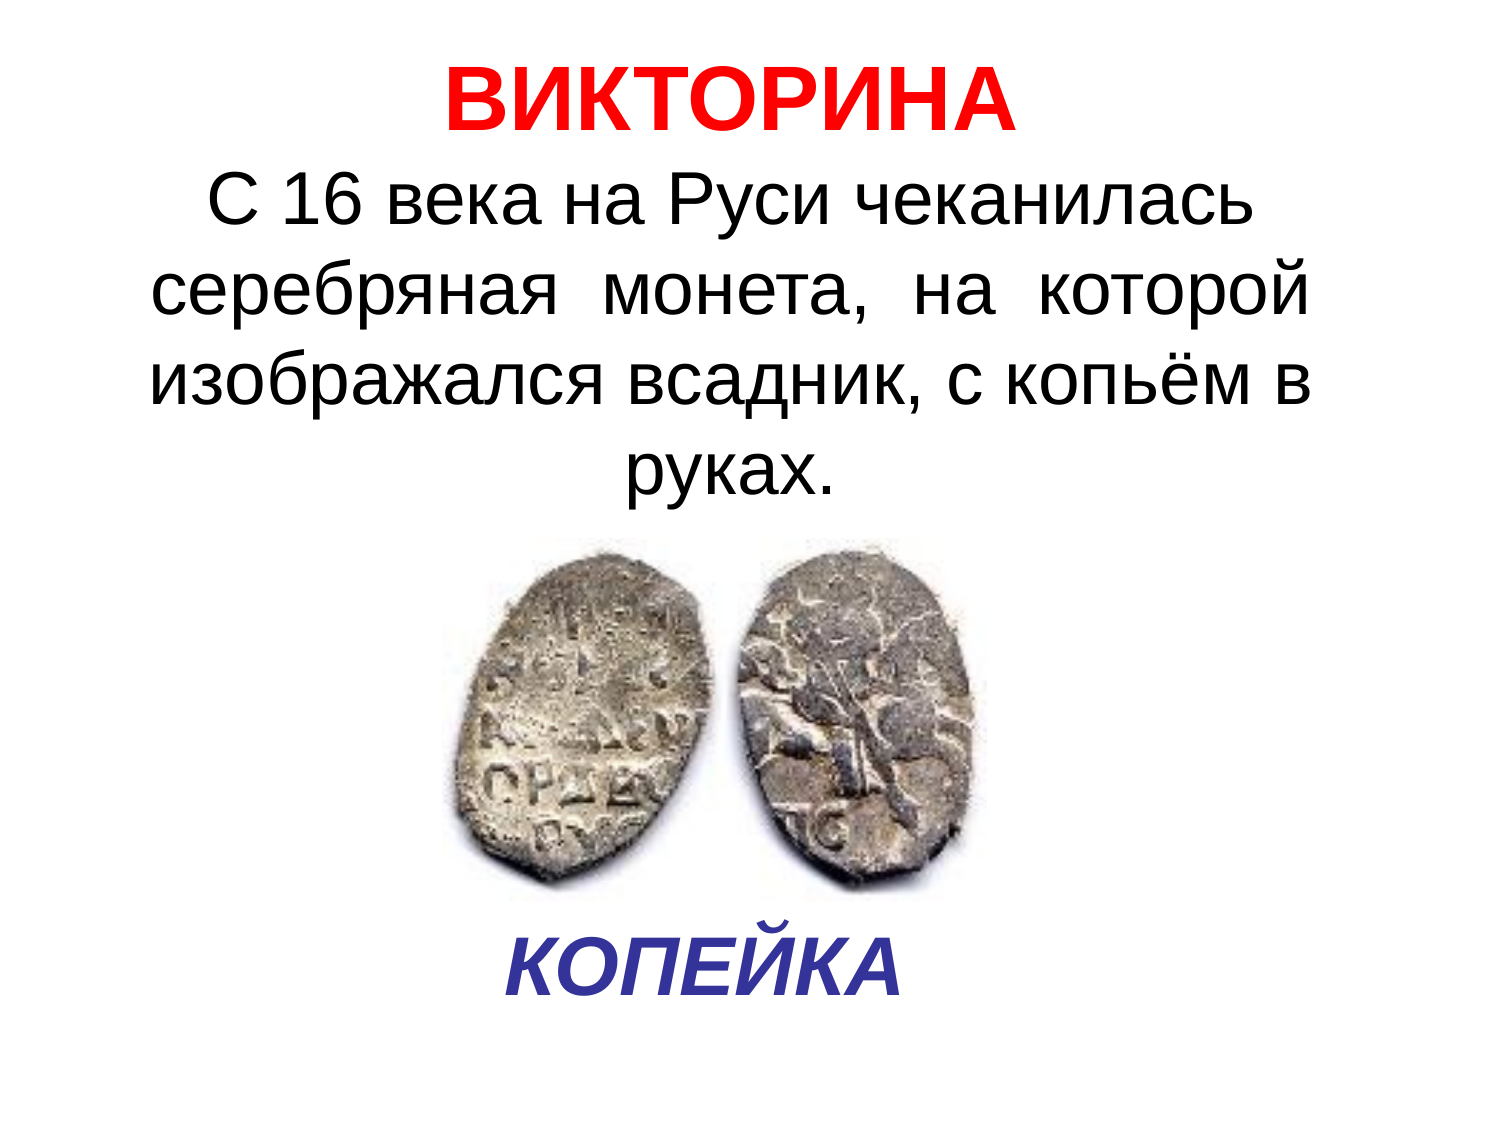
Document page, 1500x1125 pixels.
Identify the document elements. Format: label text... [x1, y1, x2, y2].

title ВИКТОРИНА С 16 века на Руси чеканилась серебряная монета, на которой изображался всадник, с копьём в руках. [74, 44, 1388, 504]
text_box КОПЕЙКА [490, 905, 928, 1020]
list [442, 538, 987, 901]
